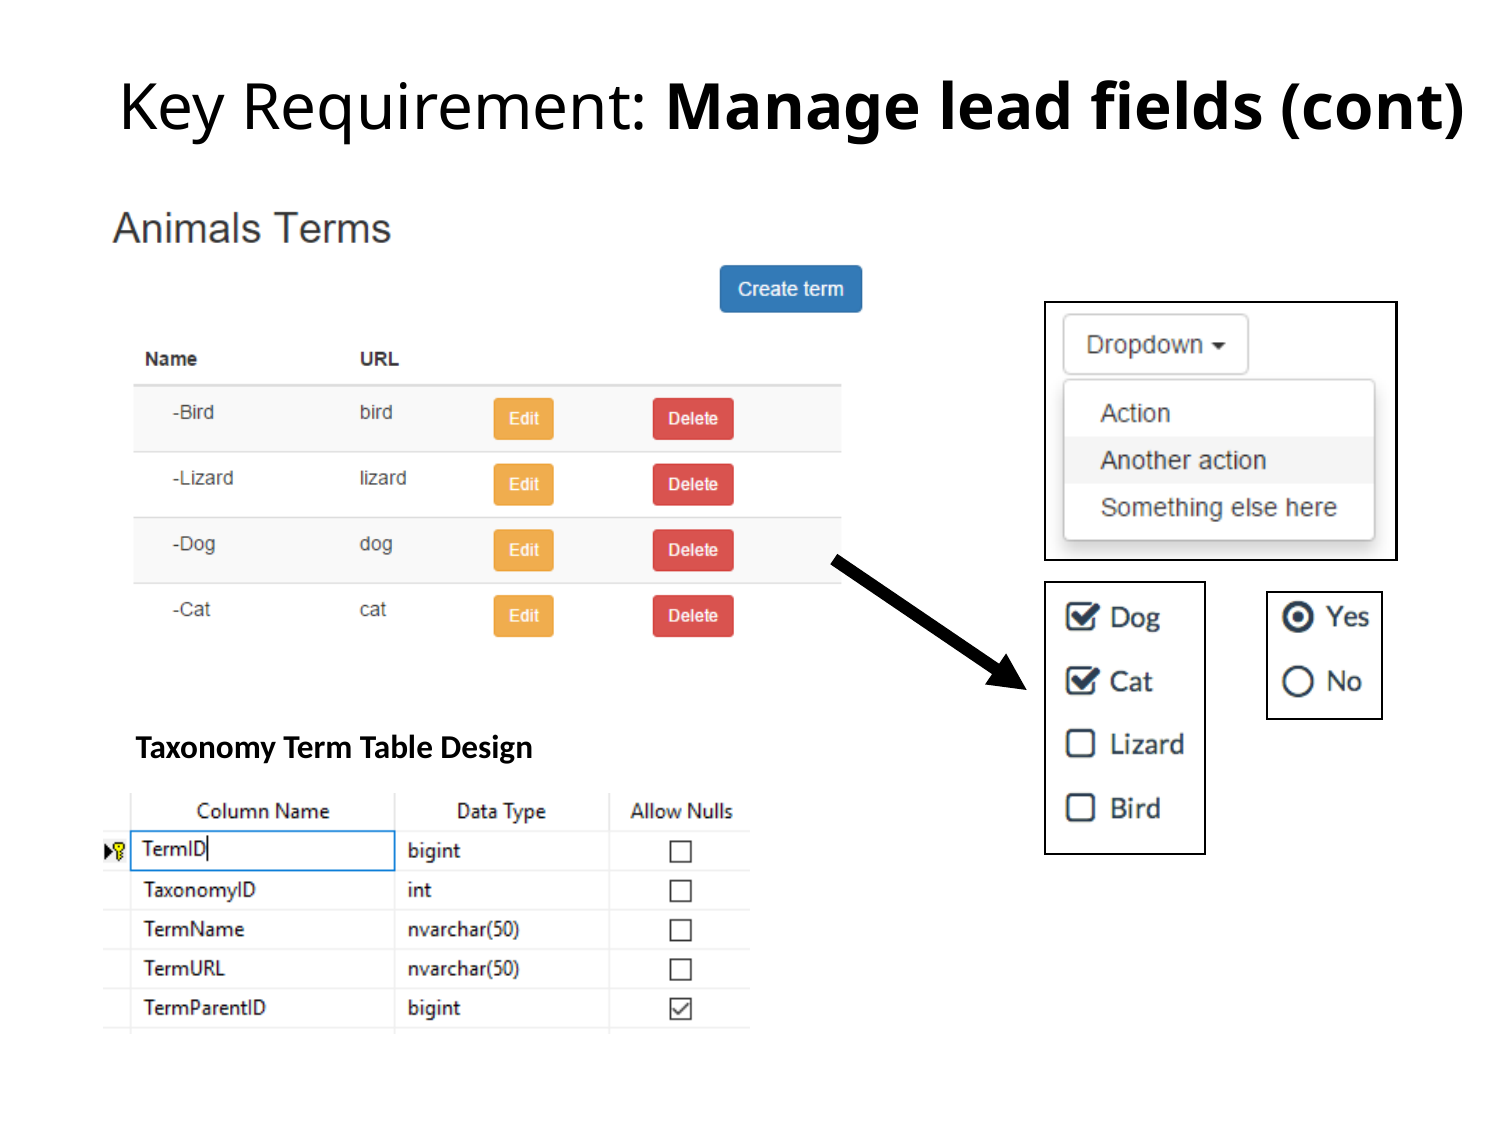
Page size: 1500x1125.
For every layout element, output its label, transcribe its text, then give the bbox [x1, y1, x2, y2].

picture [1045, 303, 1396, 560]
text_box Key Requirement: Manage lead fields (cont) [103, 59, 1500, 158]
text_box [833, 559, 1027, 690]
picture [1045, 582, 1204, 854]
text_box Taxonomy Term Table Design [120, 717, 558, 773]
picture [103, 793, 750, 1034]
picture [1268, 592, 1381, 718]
picture [103, 208, 875, 654]
